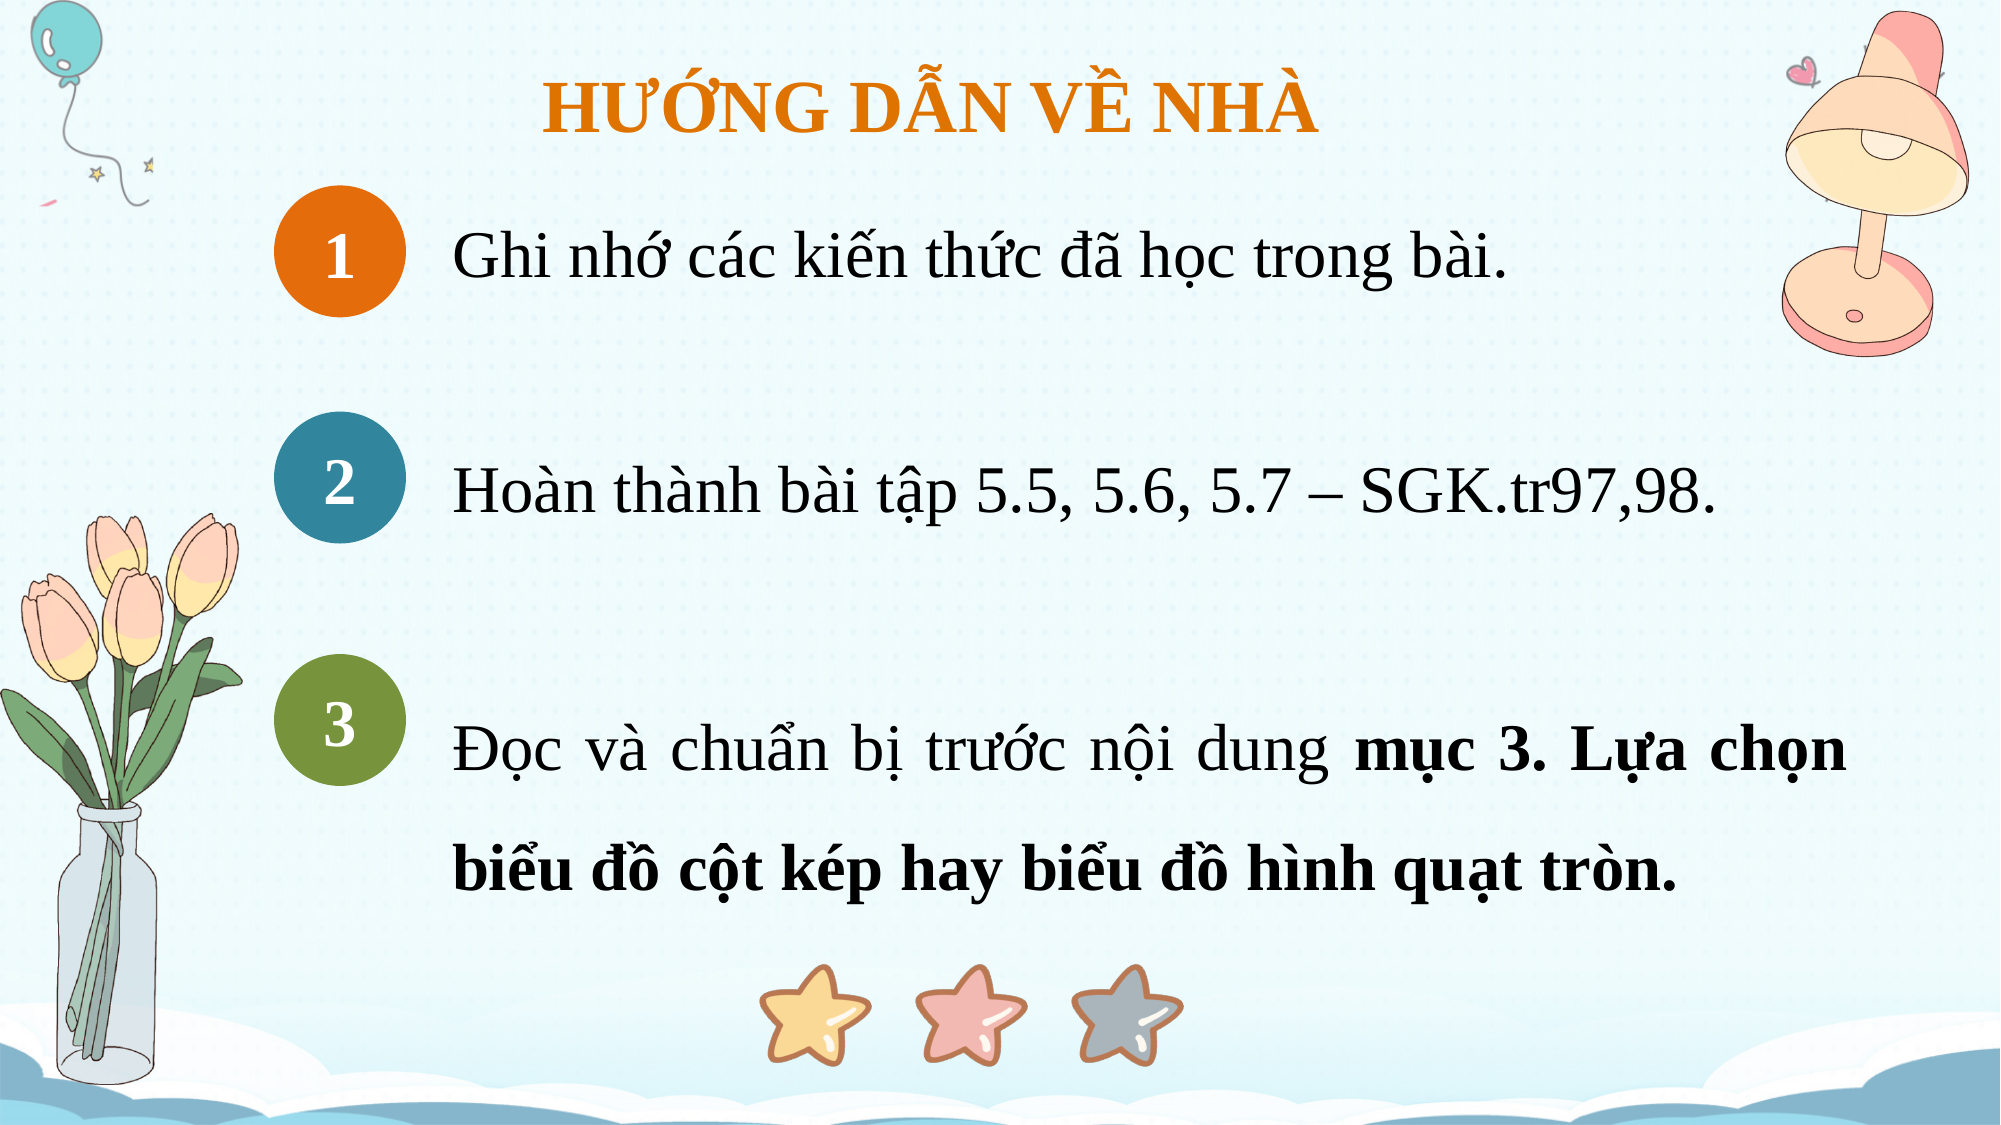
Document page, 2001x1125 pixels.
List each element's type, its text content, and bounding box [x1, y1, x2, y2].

text_box 2 [276, 413, 404, 542]
text_box Ghi nhớ các kiến thức đã học trong bài. [437, 203, 1775, 298]
table_header Văn [730, 1088, 1209, 1098]
text_box 3 [276, 656, 404, 784]
text_box 1 [276, 187, 404, 316]
text_box HƯỚNG DẪN VỀ NHÀ [200, 57, 1663, 148]
text_box Đọc và chuẩn bị trước nội dung mục 3. Lựa chọn biểu đồ cột kép hay biểu đồ hình quạt tròn. [437, 656, 1863, 911]
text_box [737, 955, 1205, 1087]
picture [1764, 0, 1986, 367]
text_box Hoàn thành bài tập 5.5, 5.6, 5.7 – SGK.tr97,98. [437, 437, 1875, 533]
picture [0, 513, 243, 1085]
